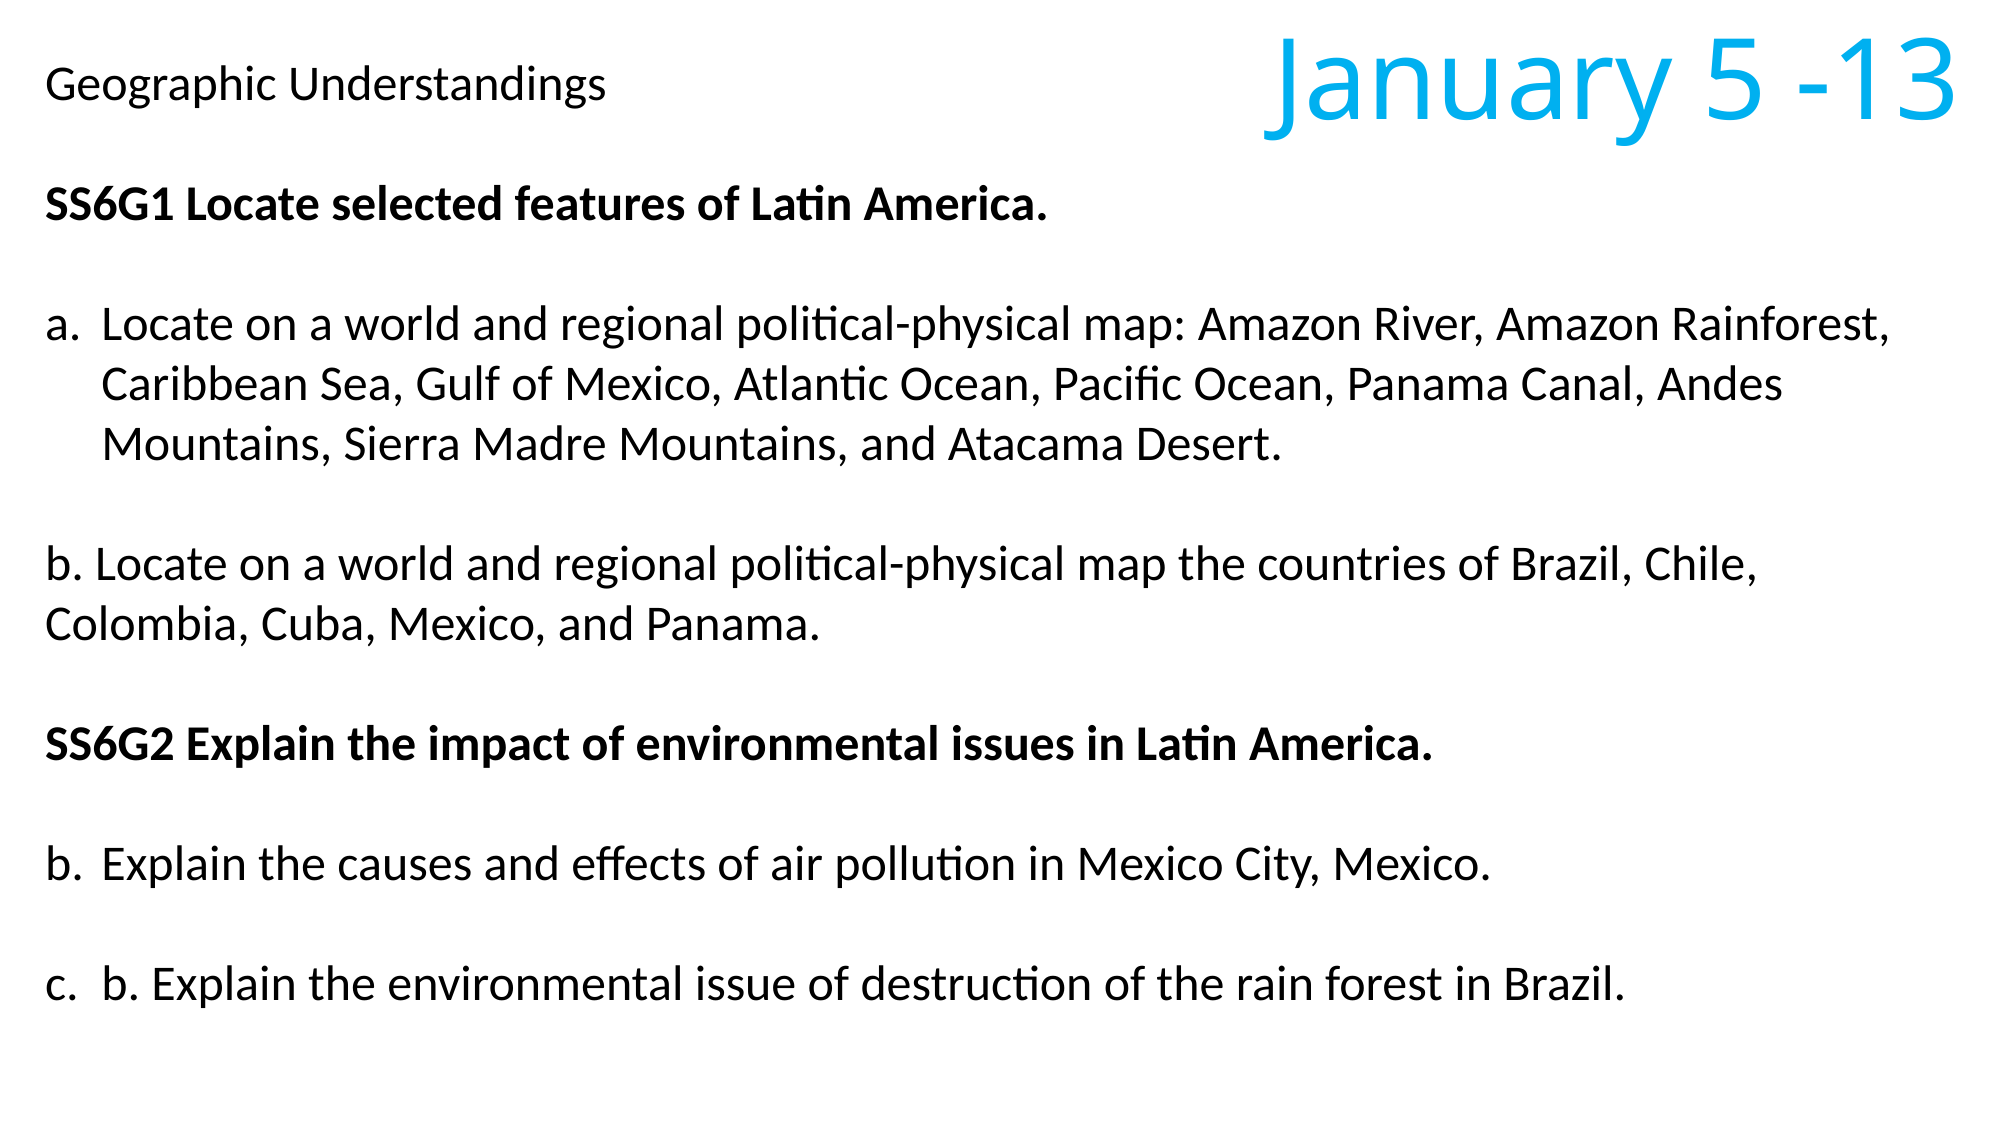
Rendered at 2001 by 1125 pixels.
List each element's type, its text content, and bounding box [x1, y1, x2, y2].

text_box January 5 -13 [1258, 0, 2000, 150]
text_box Geographic Understandings SS6G1 Locate selected features of Latin America. Locate on a world and regional political-physical map: Amazon River, Amazon Rainforest, Caribbean Sea, Gulf of Mexico, Atlantic Ocean, Pacific Ocean, Panama Canal, Andes Mountains, Sierra Madre Mountains, and Atacama Desert. b. Locate on a world and regional political-physical map the countries of Brazil, Chile, Colombia, Cuba, Mexico, and Panama. SS6G2 Explain the impact of environmental issues in Latin America. Explain the causes and effects of air pollution in Mexico City, Mexico. b. Explain the environmental issue of destruction of the rain forest in Brazil. [30, 43, 1970, 1018]
